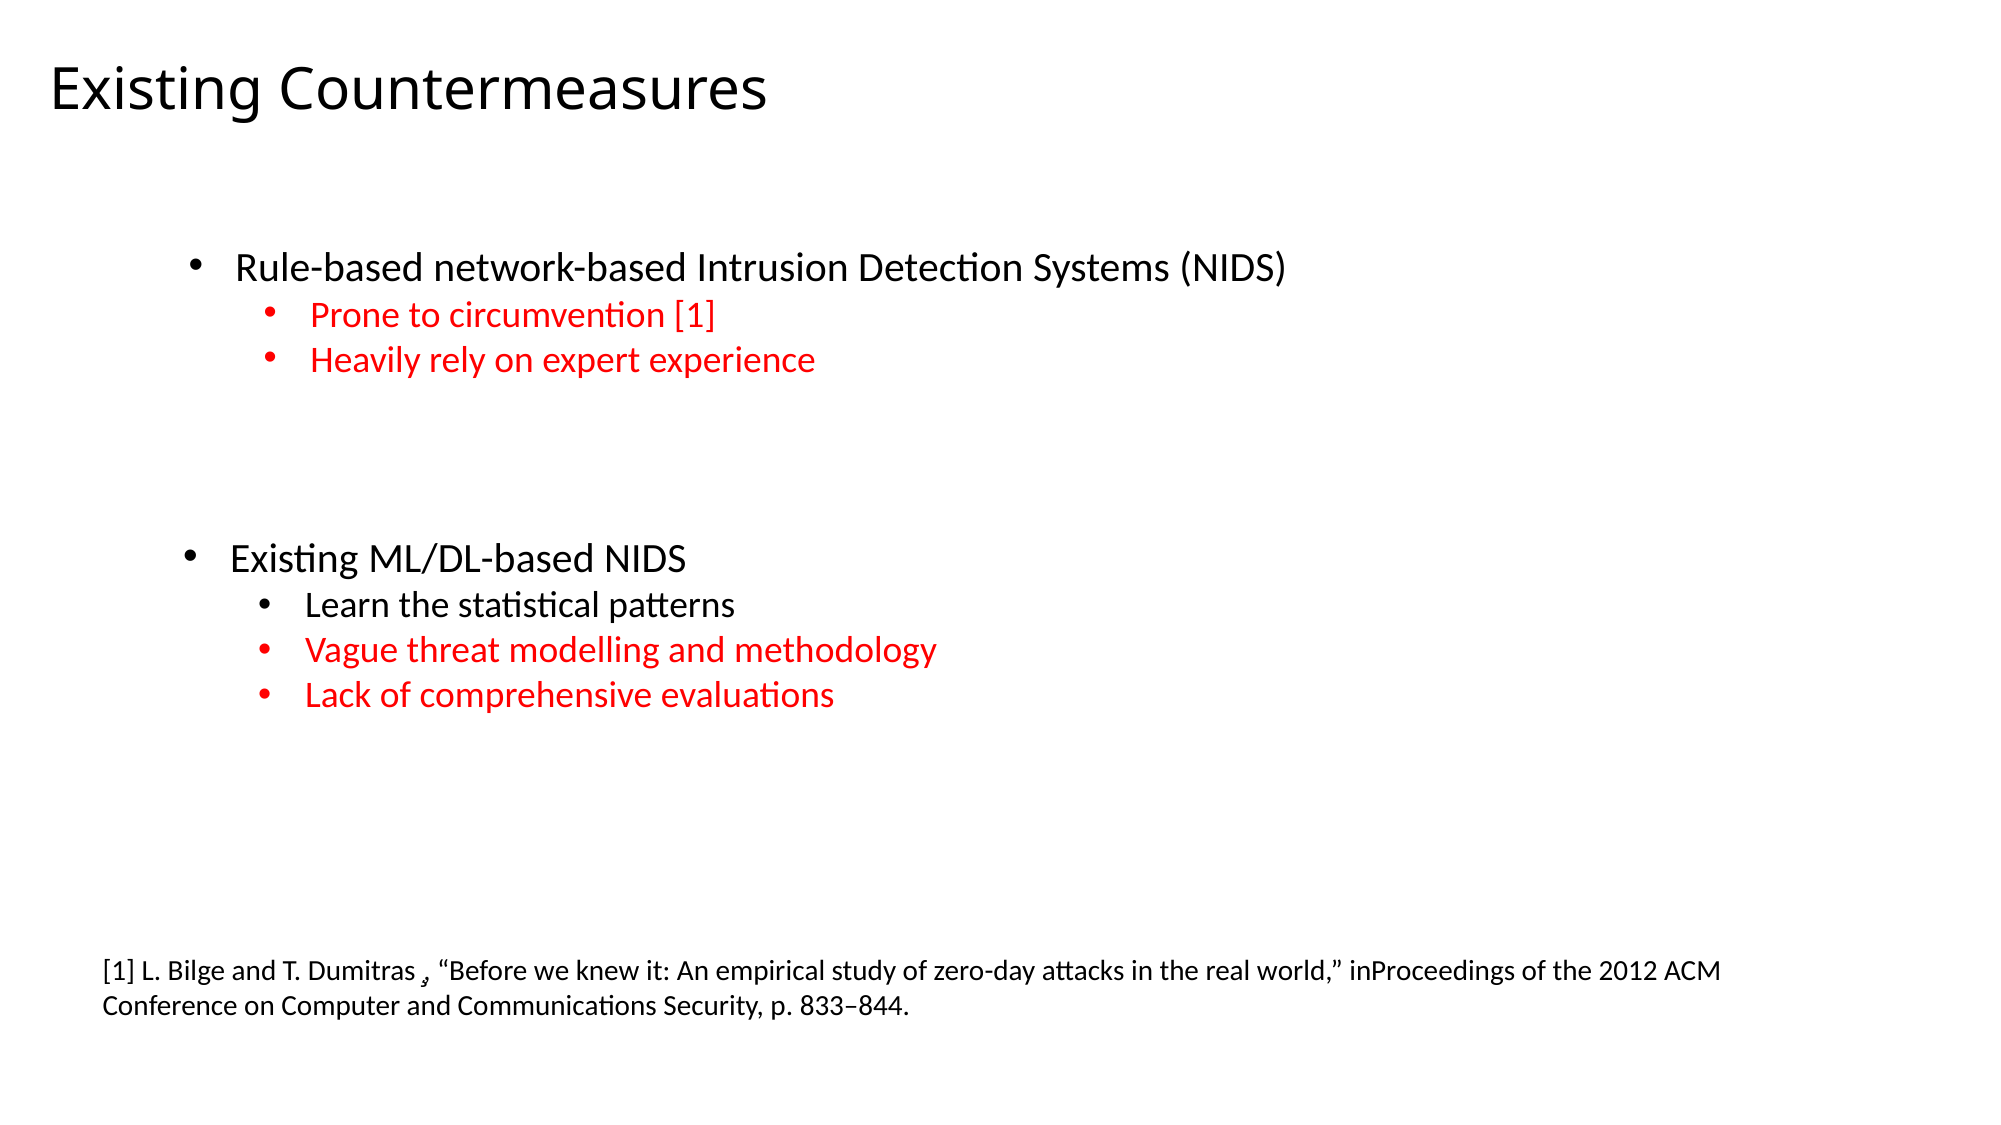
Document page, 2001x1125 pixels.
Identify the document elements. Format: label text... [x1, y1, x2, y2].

text_box Rule-based network-based Intrusion Detection Systems (NIDS) Prone to circumvention [1] Heavily rely on expert experience [173, 232, 1303, 387]
text_box Existing Countermeasures [34, 43, 783, 129]
text_box [1] L. Bilge and T. Dumitras ̧, “Before we knew it: An empirical study of zero-day attacks in the real world,” inProceedings of the 2012 ACM Conference on Computer and Communications Security, p. 833–844. [87, 943, 1746, 1029]
text_box Existing ML/DL-based NIDS Learn the statistical patterns Vague threat modelling and methodology Lack of comprehensive evaluations [168, 523, 975, 723]
